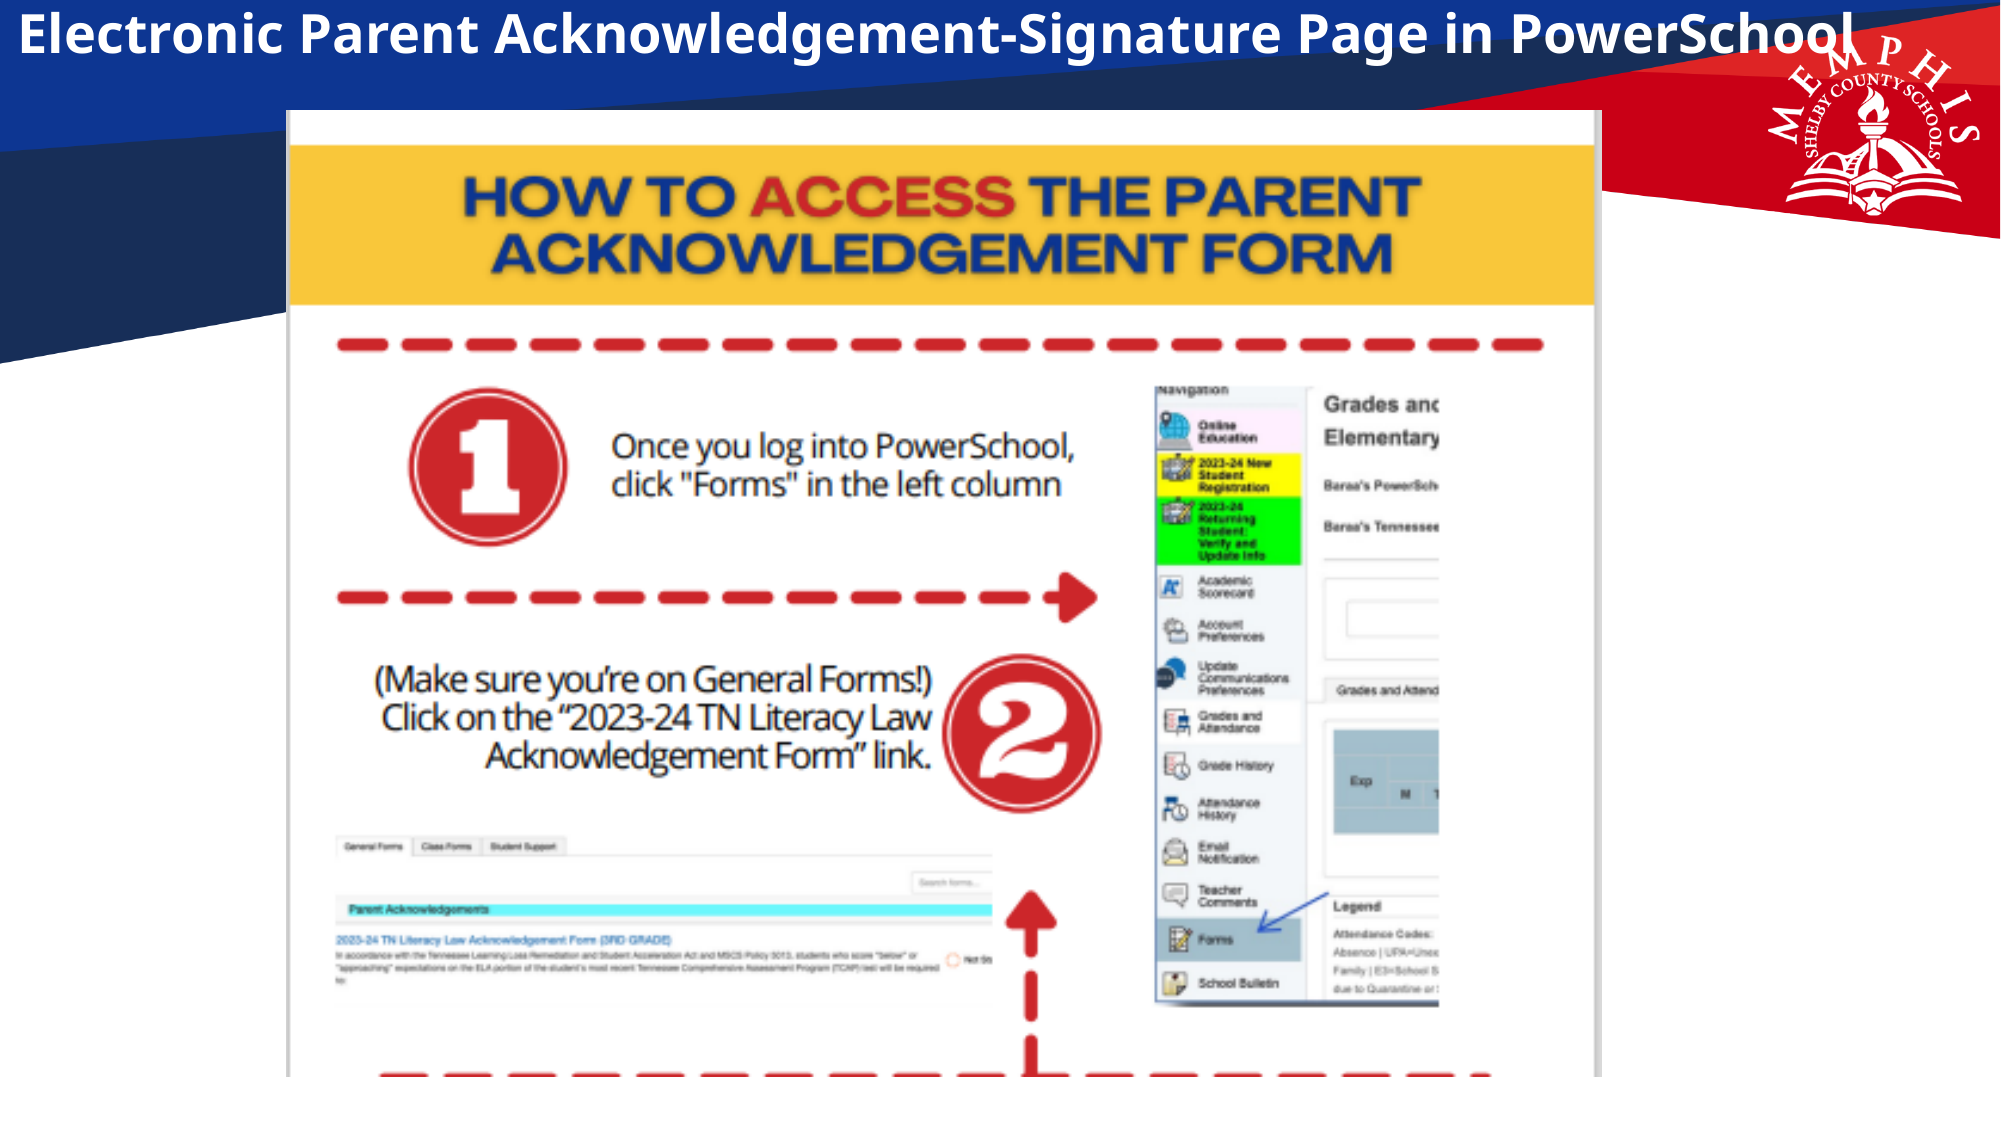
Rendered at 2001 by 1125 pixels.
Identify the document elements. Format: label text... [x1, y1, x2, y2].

picture [0, 0, 2001, 1125]
title Electronic Parent Acknowledgement-Signature Page in PowerSchool [2, 0, 2000, 81]
